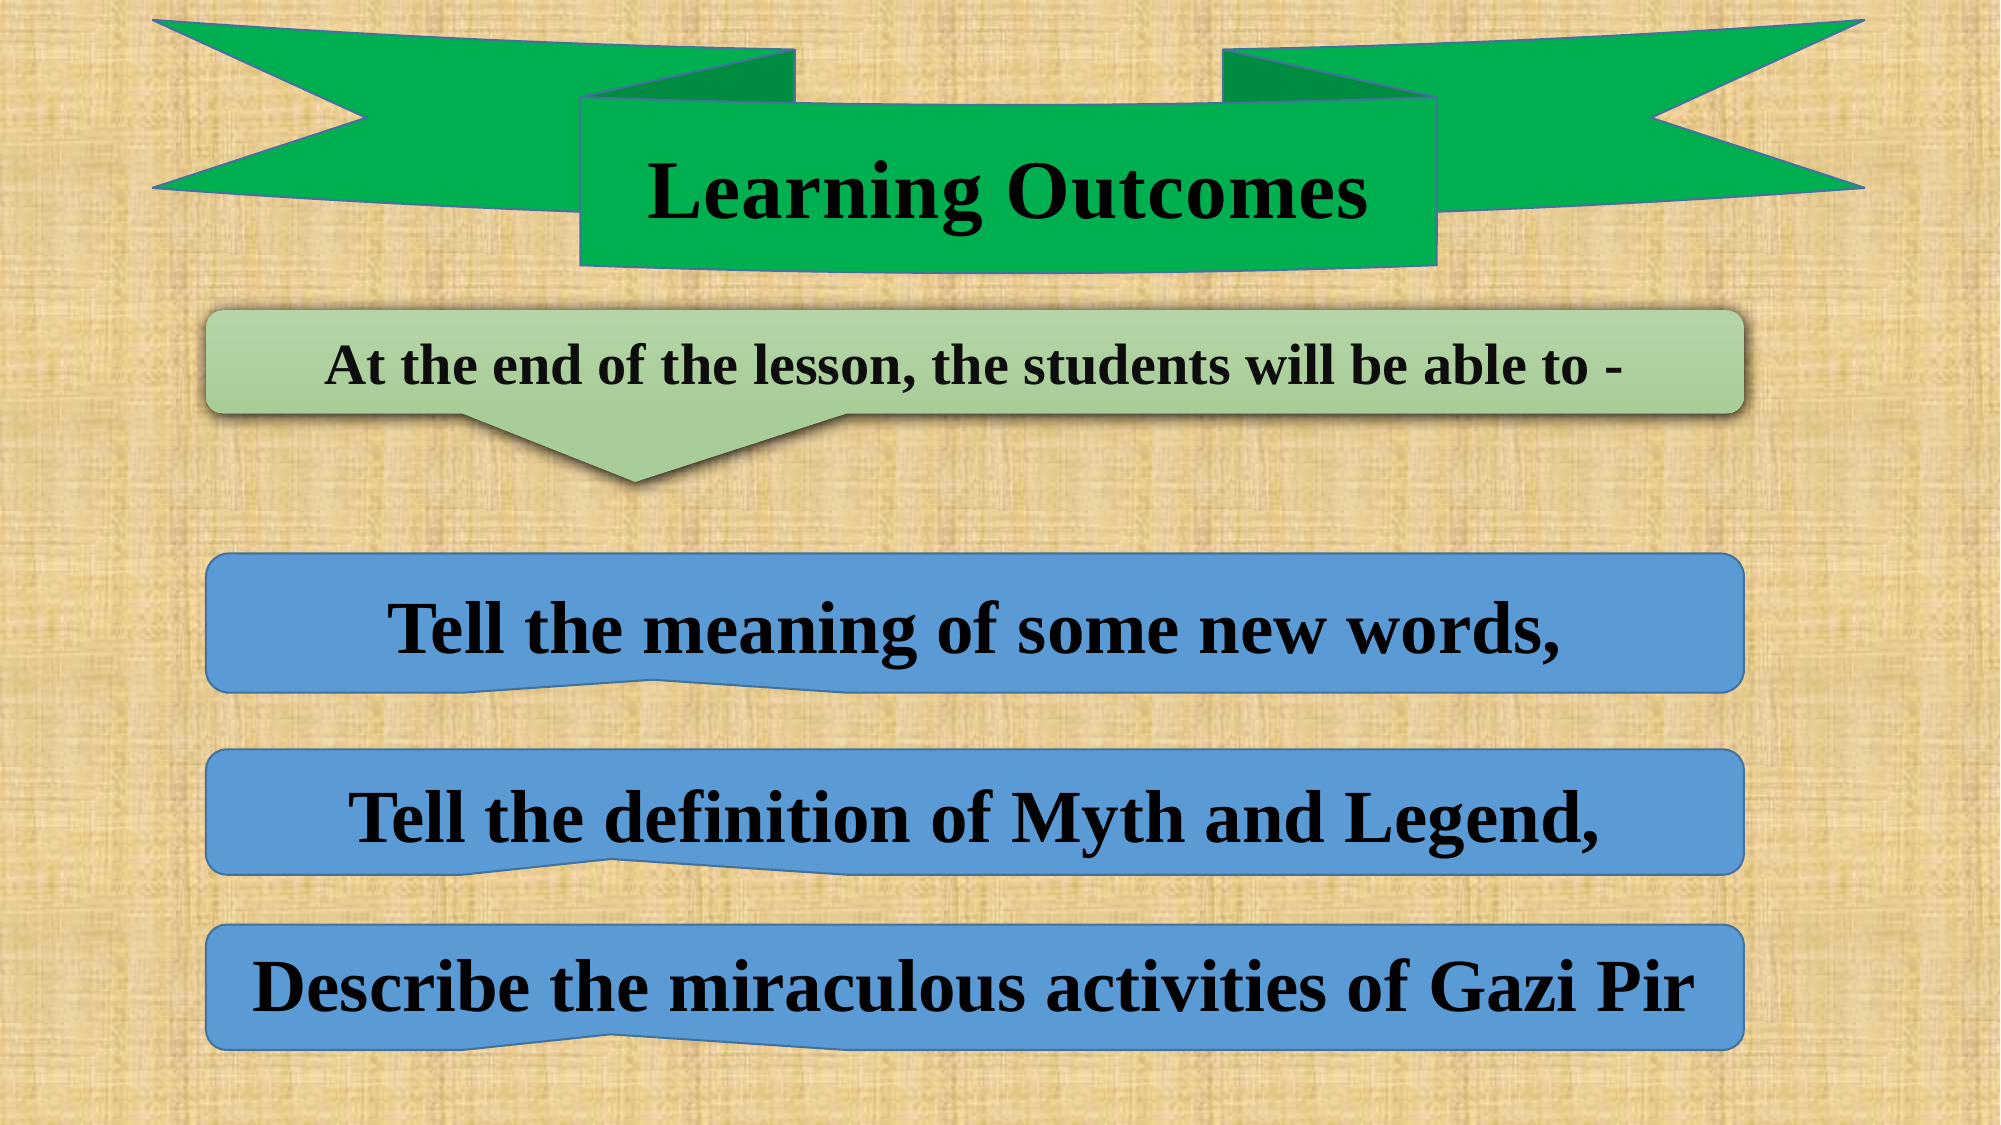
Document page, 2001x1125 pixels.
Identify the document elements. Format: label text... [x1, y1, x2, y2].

text_box Tell the meaning of some new words, [204, 552, 1745, 694]
text_box Learning Outcomes [151, 18, 1866, 275]
text_box Tell the definition of Myth and Legend, [204, 748, 1745, 876]
text_box At the end of the lesson, the students will be able to - [205, 309, 1745, 483]
text_box Describe the miraculous activities of Gazi Pir [204, 923, 1745, 1052]
picture [0, 0, 2001, 1125]
